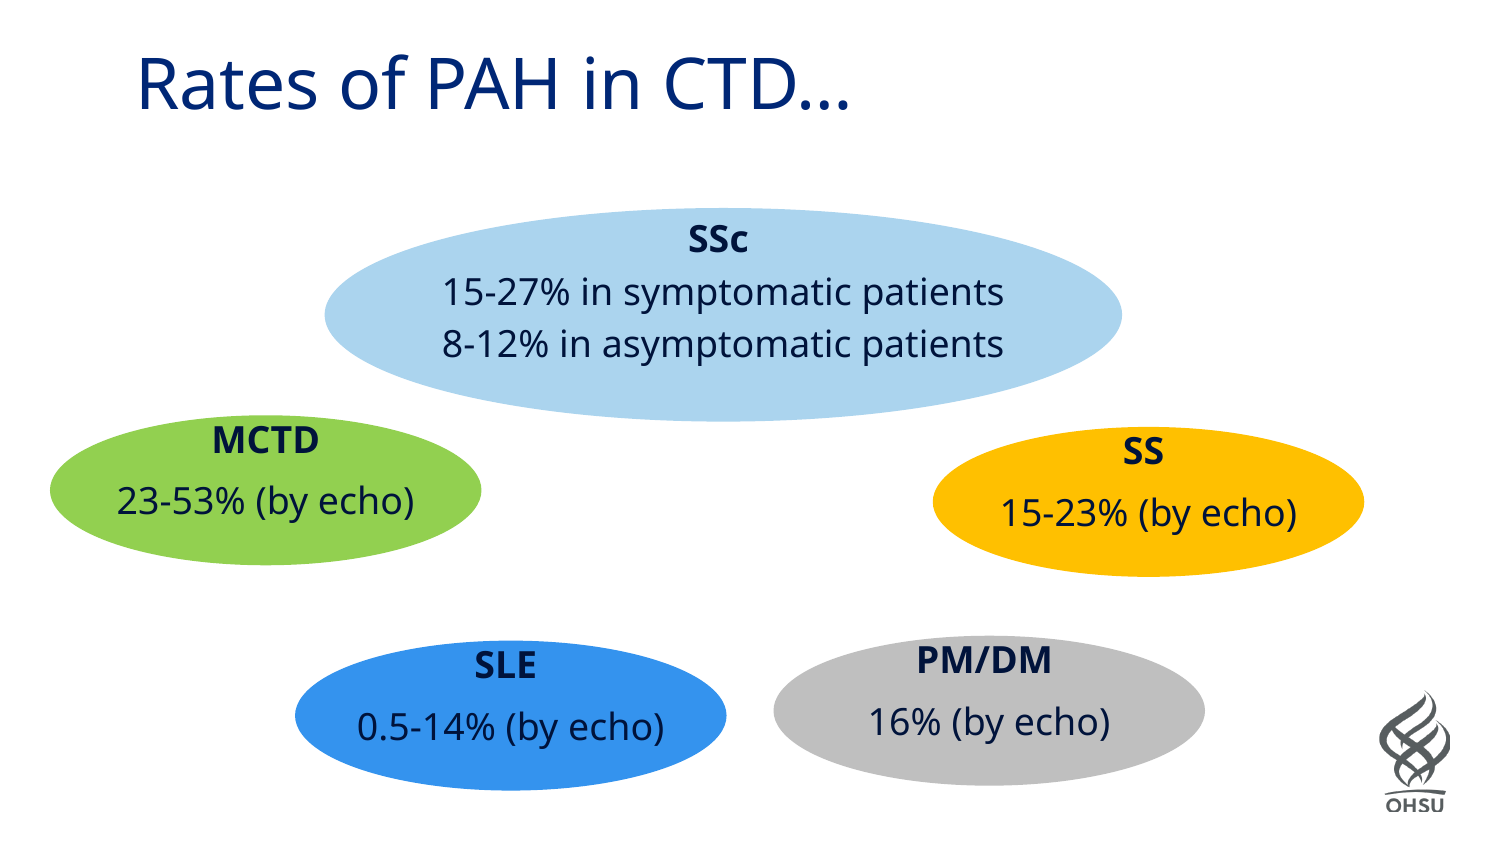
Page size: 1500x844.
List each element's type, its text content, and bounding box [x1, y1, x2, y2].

text_box SLE 0.5-14% (by echo) [295, 640, 727, 791]
text_box SS 15-23% (by echo) [932, 426, 1365, 577]
list SSc 15-27% in symptomatic patients 8-12% in asymptomatic patients [324, 207, 1123, 456]
text_box MCTD 23-53% (by echo) [49, 415, 482, 566]
title Rates of PAH in CTD… [120, 30, 1368, 132]
text_box PM/DM 16% (by echo) [773, 635, 1205, 786]
